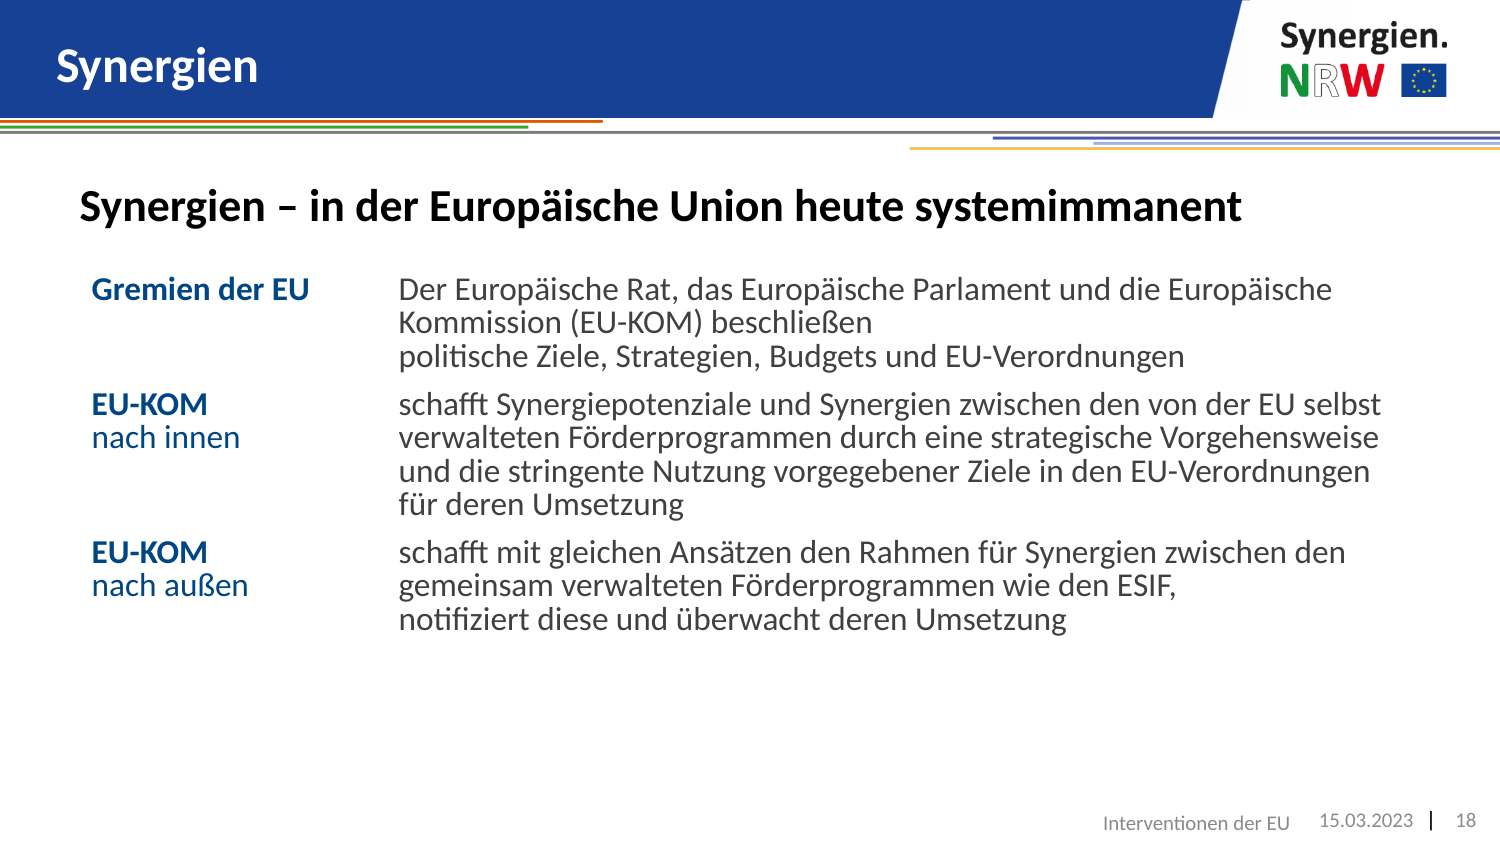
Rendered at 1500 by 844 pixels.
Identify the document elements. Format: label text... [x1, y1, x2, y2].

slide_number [1309, 799, 1424, 844]
table_header Der Europäische Rat, das Europäische Parlament und die Europäische Kommission (EU-KOM) beschließen politische Ziele, Strategien, Budgets und EU-Verordnungen [384, 268, 1422, 383]
picture [1213, 1, 1447, 118]
slide_number 18 [1435, 799, 1495, 844]
table_cell schafft mit gleichen Ansätzen den Rahmen für Synergien zwischen den gemeinsam verwalteten Förderprogrammen wie den ESIF, notifiziert diese und überwacht deren Umsetzung [384, 532, 1422, 646]
picture [0, 120, 1500, 150]
table_cell schafft Synergiepotenziale und Synergien zwischen den von der EU selbst verwalteten Förderprogrammen durch eine strategische Vorgehensweise und die stringente Nutzung vorgegebener Ziele in den EU-Verordnungen für deren Umsetzung [384, 384, 1422, 531]
list Synergien – in der Europäische Union heute systemimmanent [64, 138, 1436, 269]
table_cell EU-KOM nach innen [77, 383, 384, 531]
table_header Gremien der EU [77, 268, 384, 383]
table_cell EU-KOM nach außen [77, 531, 384, 646]
footer Interventionen der EU [608, 799, 1306, 844]
title Synergien [41, 20, 1164, 105]
